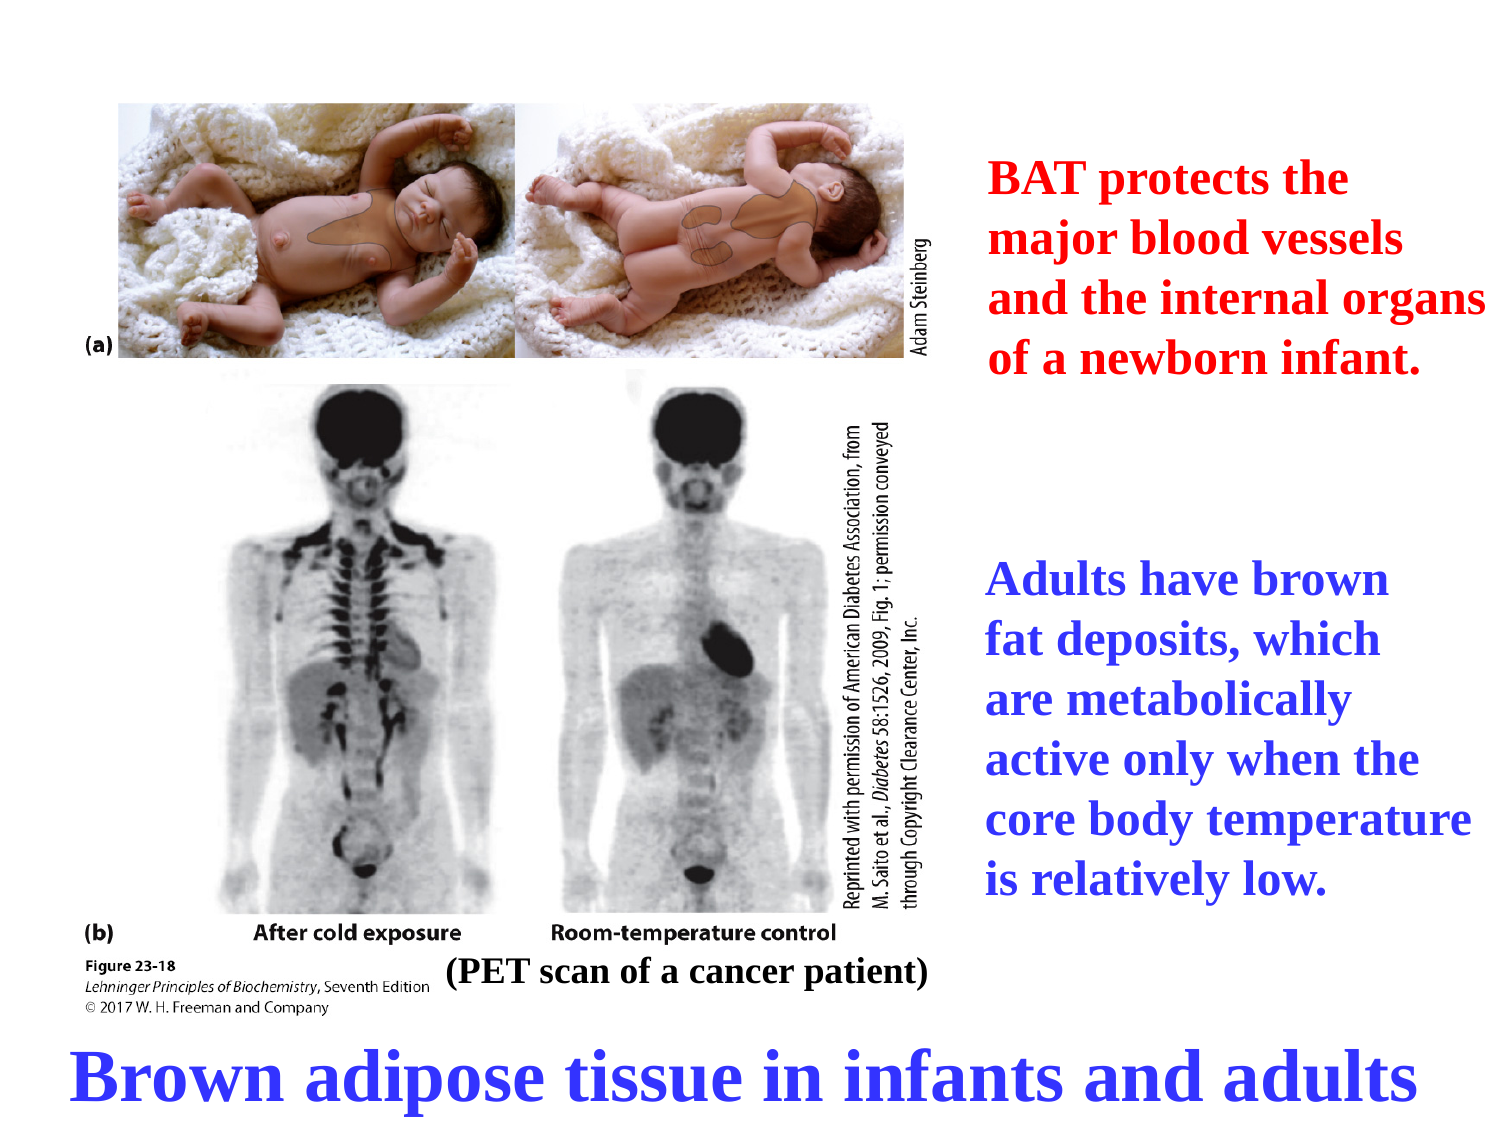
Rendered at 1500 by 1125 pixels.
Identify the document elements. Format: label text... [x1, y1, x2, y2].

picture [76, 95, 941, 1020]
text_box Brown adipose tissue in infants and adults [55, 1018, 1435, 1124]
text_box Adults have brown fat deposits, which are metabolically active only when the core body temperature is relatively low. [970, 538, 1500, 914]
text_box BAT protects the major blood vessels and the internal organs of a newborn infant. [972, 137, 1500, 452]
